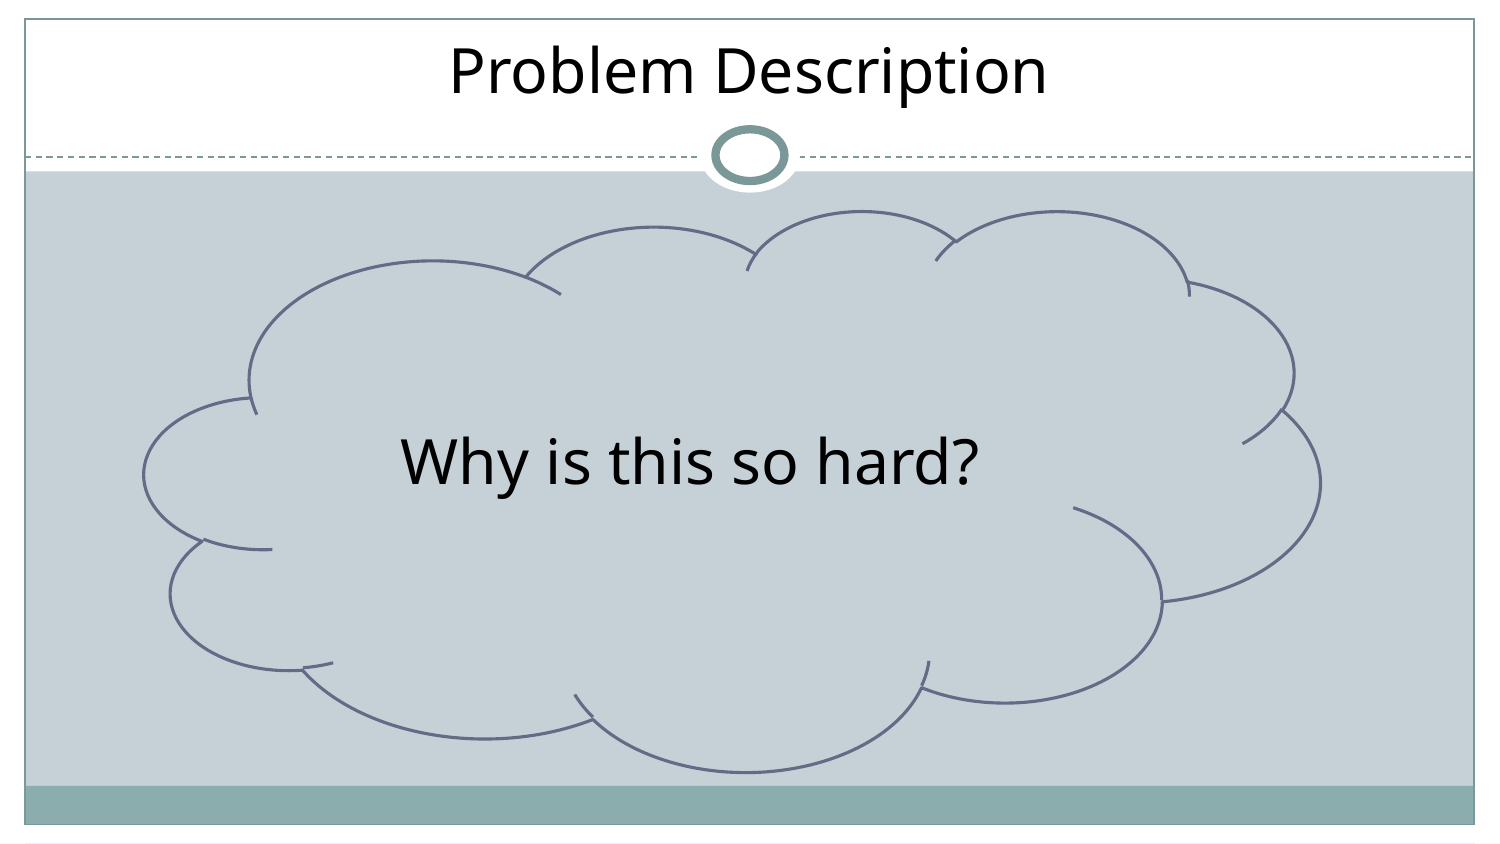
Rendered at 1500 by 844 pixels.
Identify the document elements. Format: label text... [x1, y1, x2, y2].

text_box Why is this so hard? [143, 211, 1321, 773]
title Problem Description [49, 28, 1450, 122]
